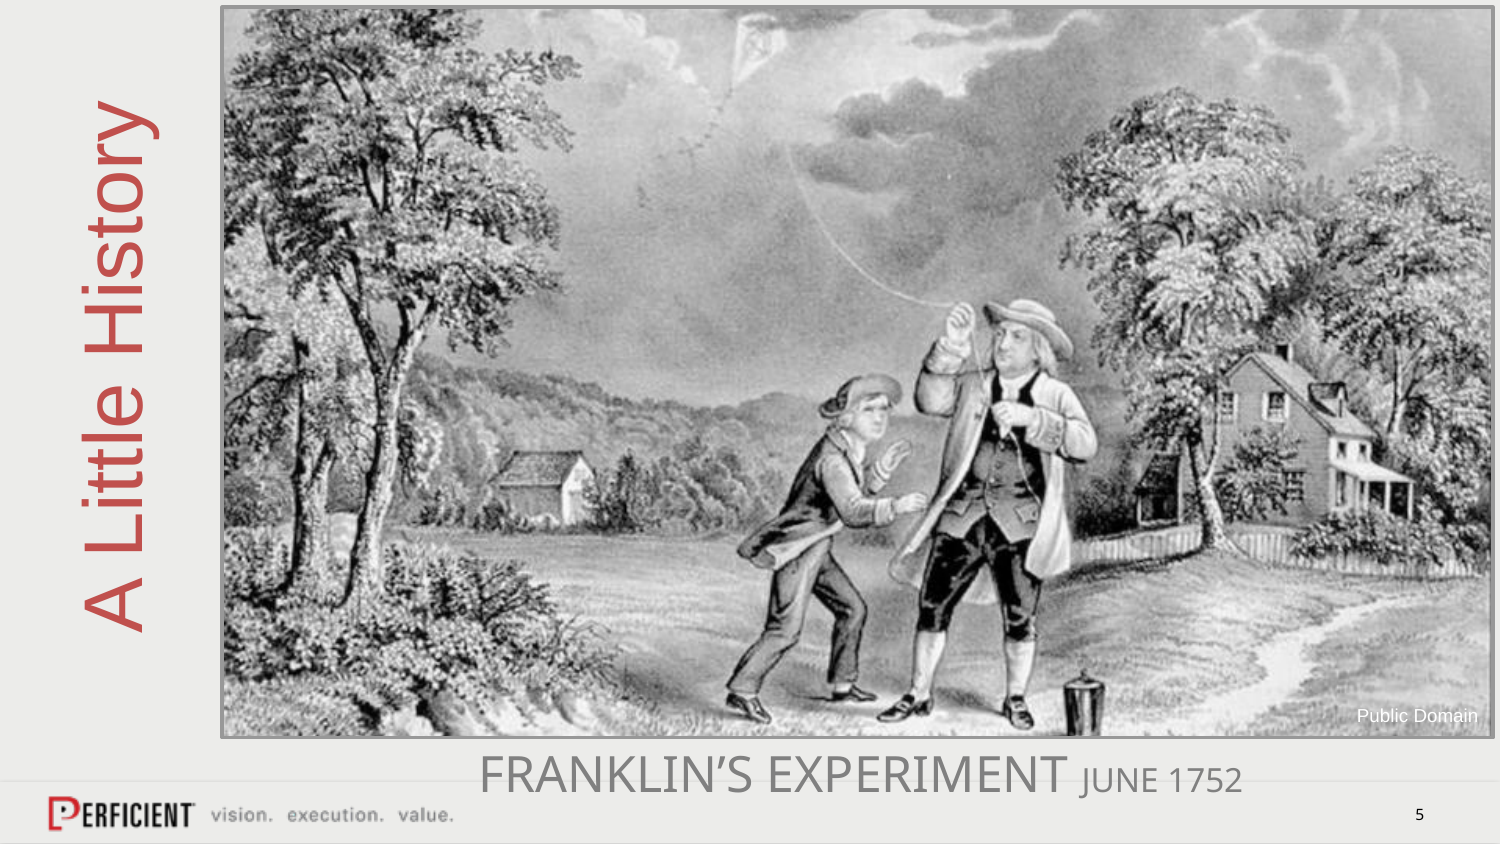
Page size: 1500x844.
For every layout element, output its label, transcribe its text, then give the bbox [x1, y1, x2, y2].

title A Little History [0, 0, 221, 735]
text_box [221, 8, 1500, 806]
picture [43, 789, 459, 841]
